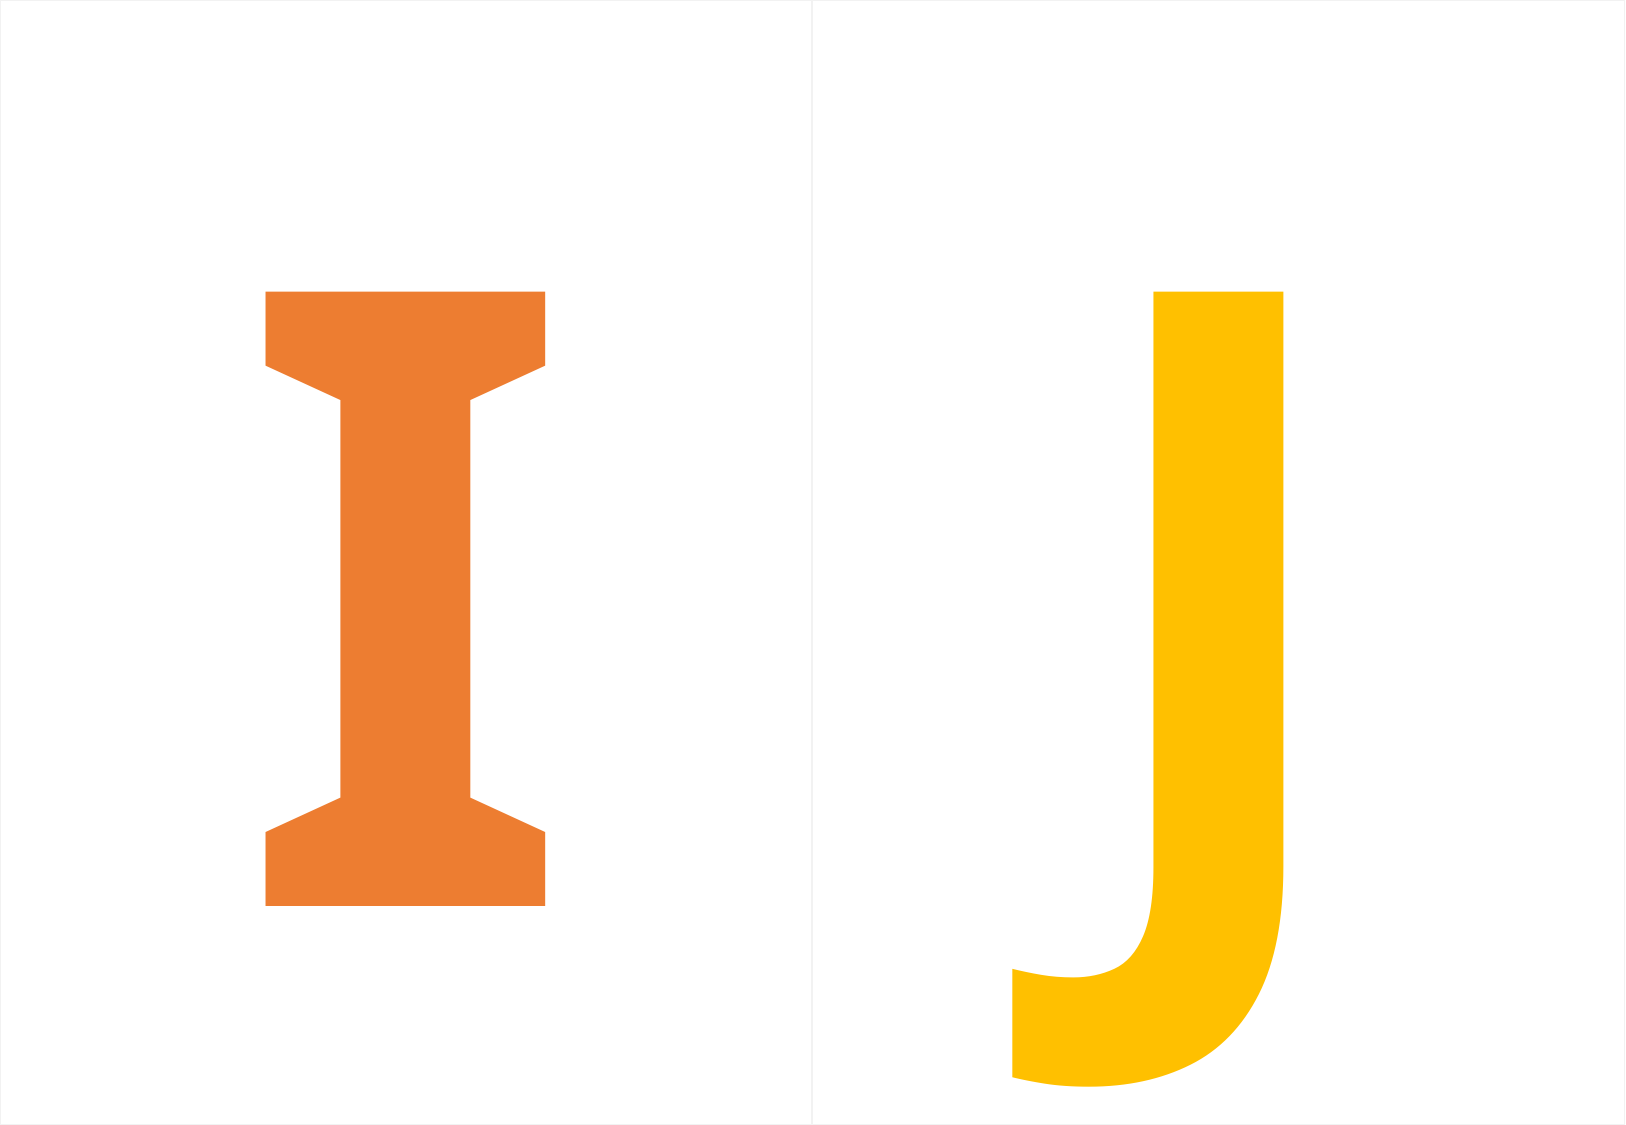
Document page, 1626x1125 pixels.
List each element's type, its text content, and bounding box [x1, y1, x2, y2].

text_box I [0, 0, 811, 1125]
text_box J [811, 0, 1625, 1125]
